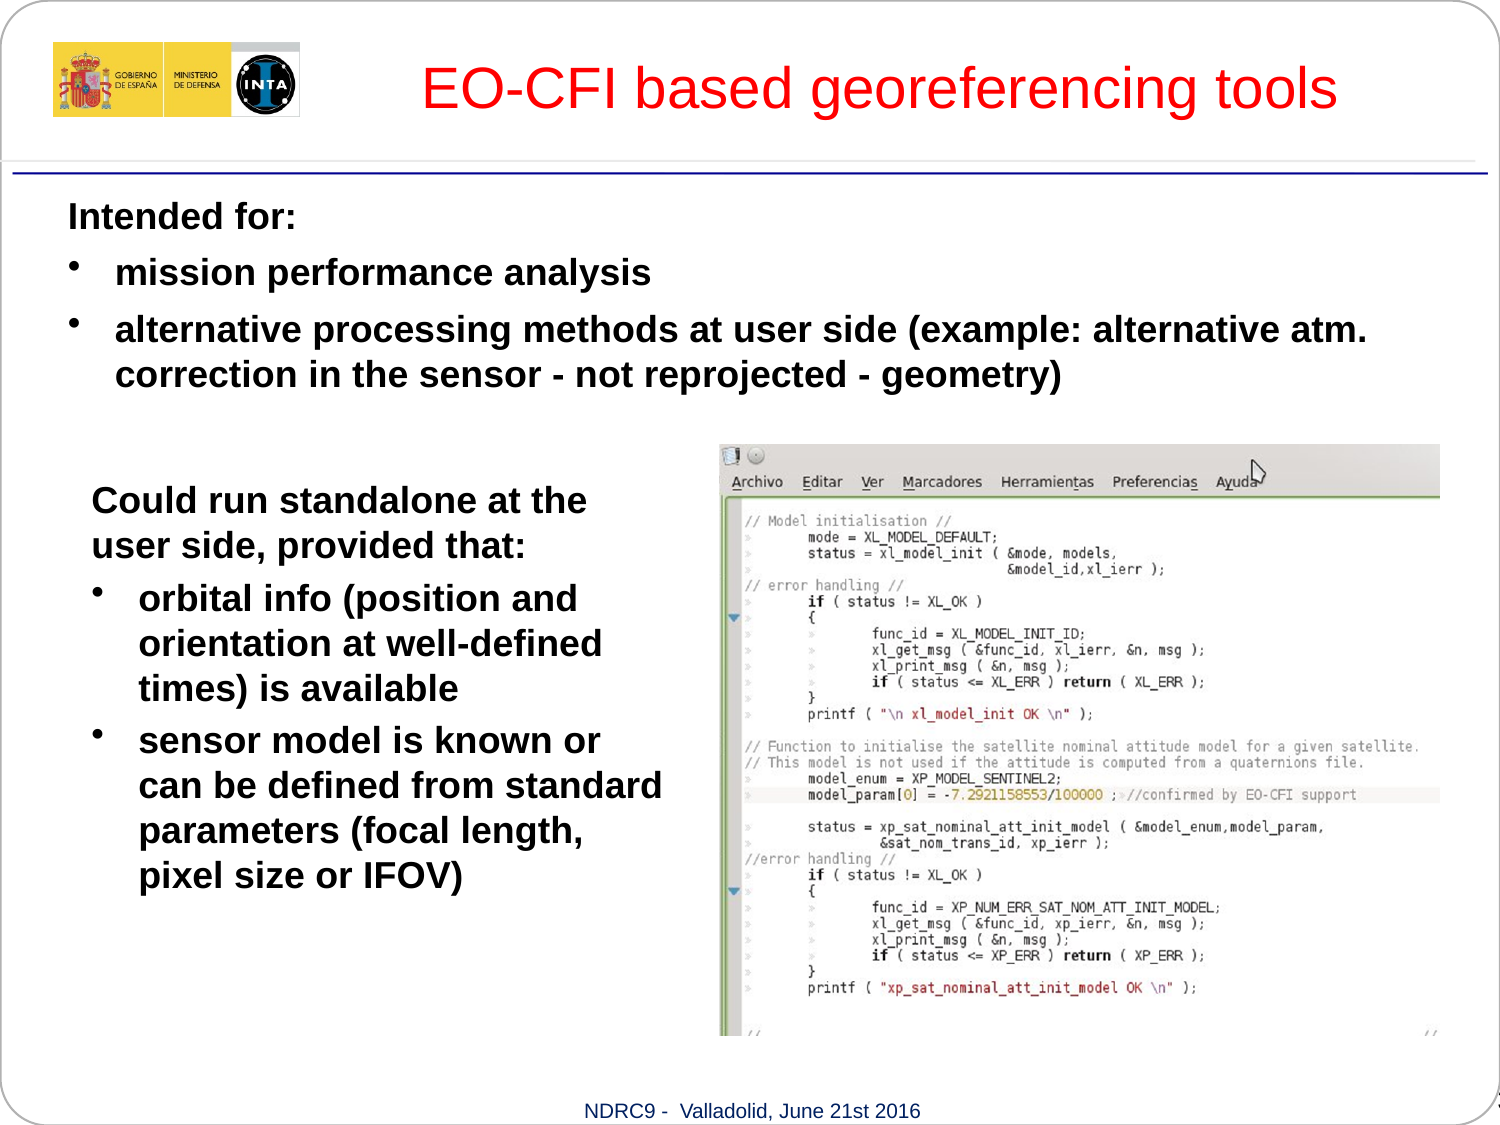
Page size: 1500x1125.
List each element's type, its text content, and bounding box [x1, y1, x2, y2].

text_box Could run standalone at the user side, provided that: orbital info (position and orientation at well-defined times) is available sensor model is known or can be defined from standard parameters (focal length, pixel size or IFOV) [64, 468, 680, 949]
text_box EO-CFI based georeferencing tools [336, 42, 1425, 149]
picture [719, 444, 1441, 1036]
picture [53, 42, 300, 117]
list Intended for: mission performance analysis alternative processing methods at user side (example: alternative atm. correction in the sensor - not reprojected - geometry) [41, 184, 1388, 838]
